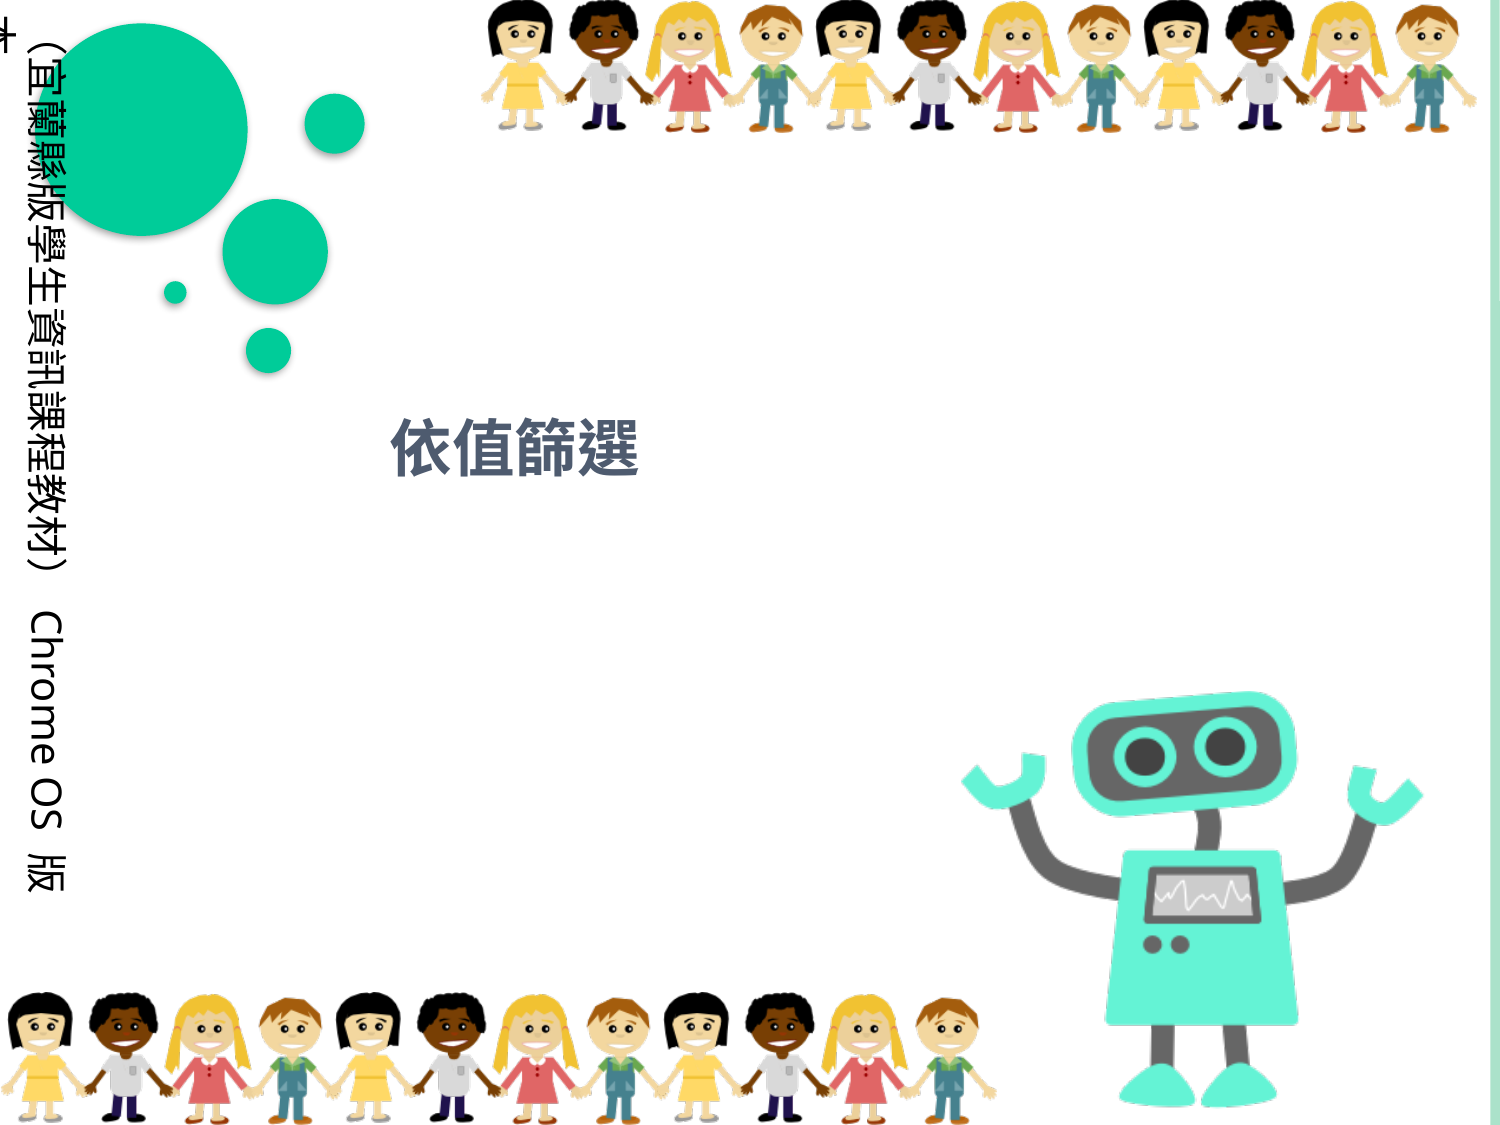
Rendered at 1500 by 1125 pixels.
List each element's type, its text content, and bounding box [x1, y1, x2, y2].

title 依值篩選 [375, 180, 1388, 492]
picture [0, 691, 1425, 1125]
picture [480, 0, 1477, 133]
slide_number 15 [1400, 940, 1500, 1026]
